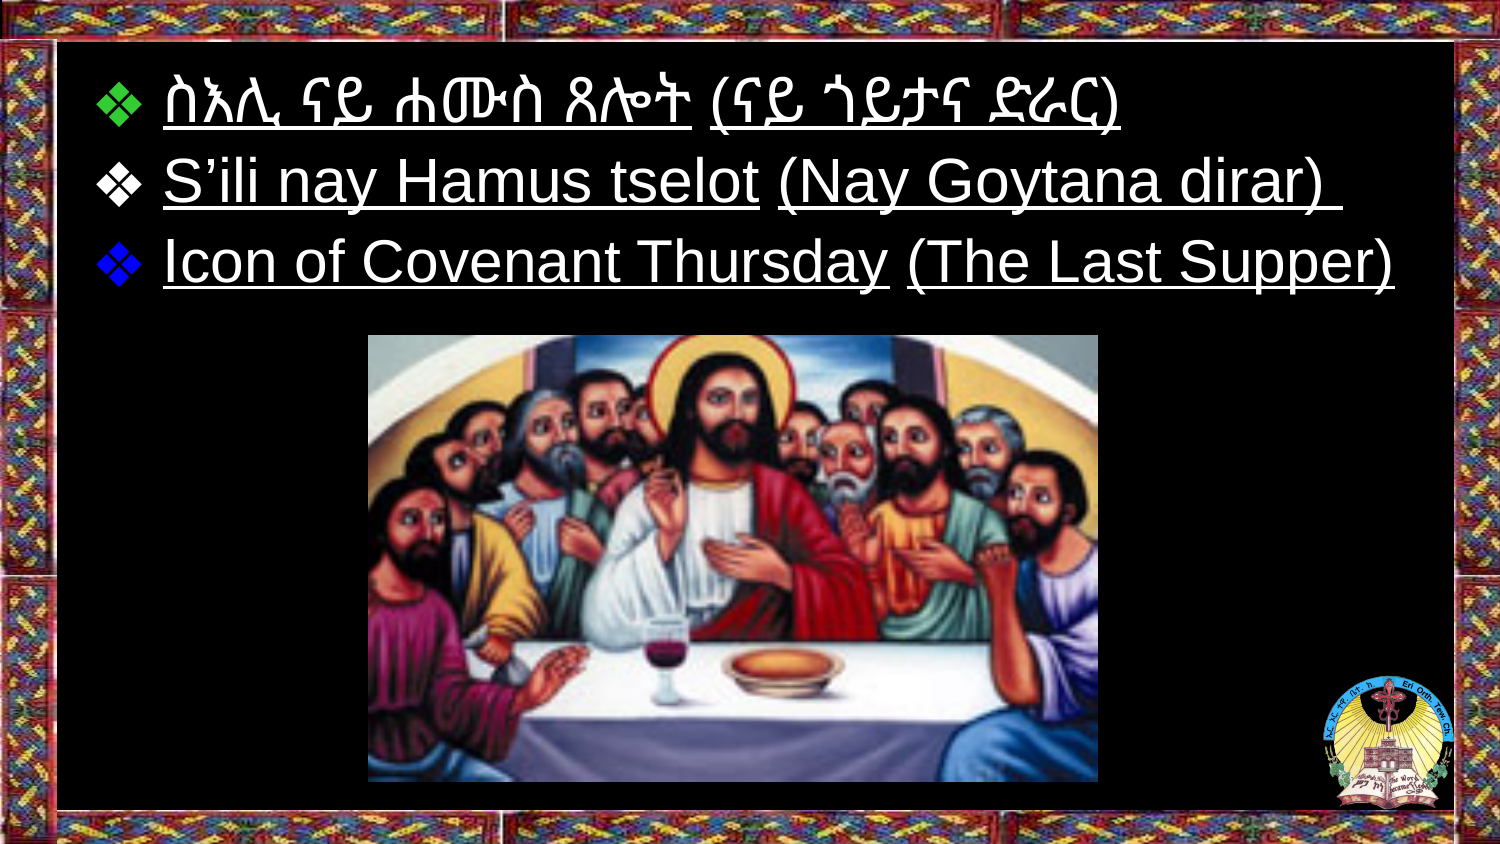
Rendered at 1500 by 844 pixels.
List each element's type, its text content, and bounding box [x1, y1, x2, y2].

picture [0, 0, 1500, 844]
text_box ስእሊ ናይ ሐሙስ ጸሎት (ናይ ጎይታና ድራር) S’ili nay Hamus tselot (Nay Goytana dirar) Icon of Covenant Thursday (The Last Supper) [71, 61, 1456, 653]
